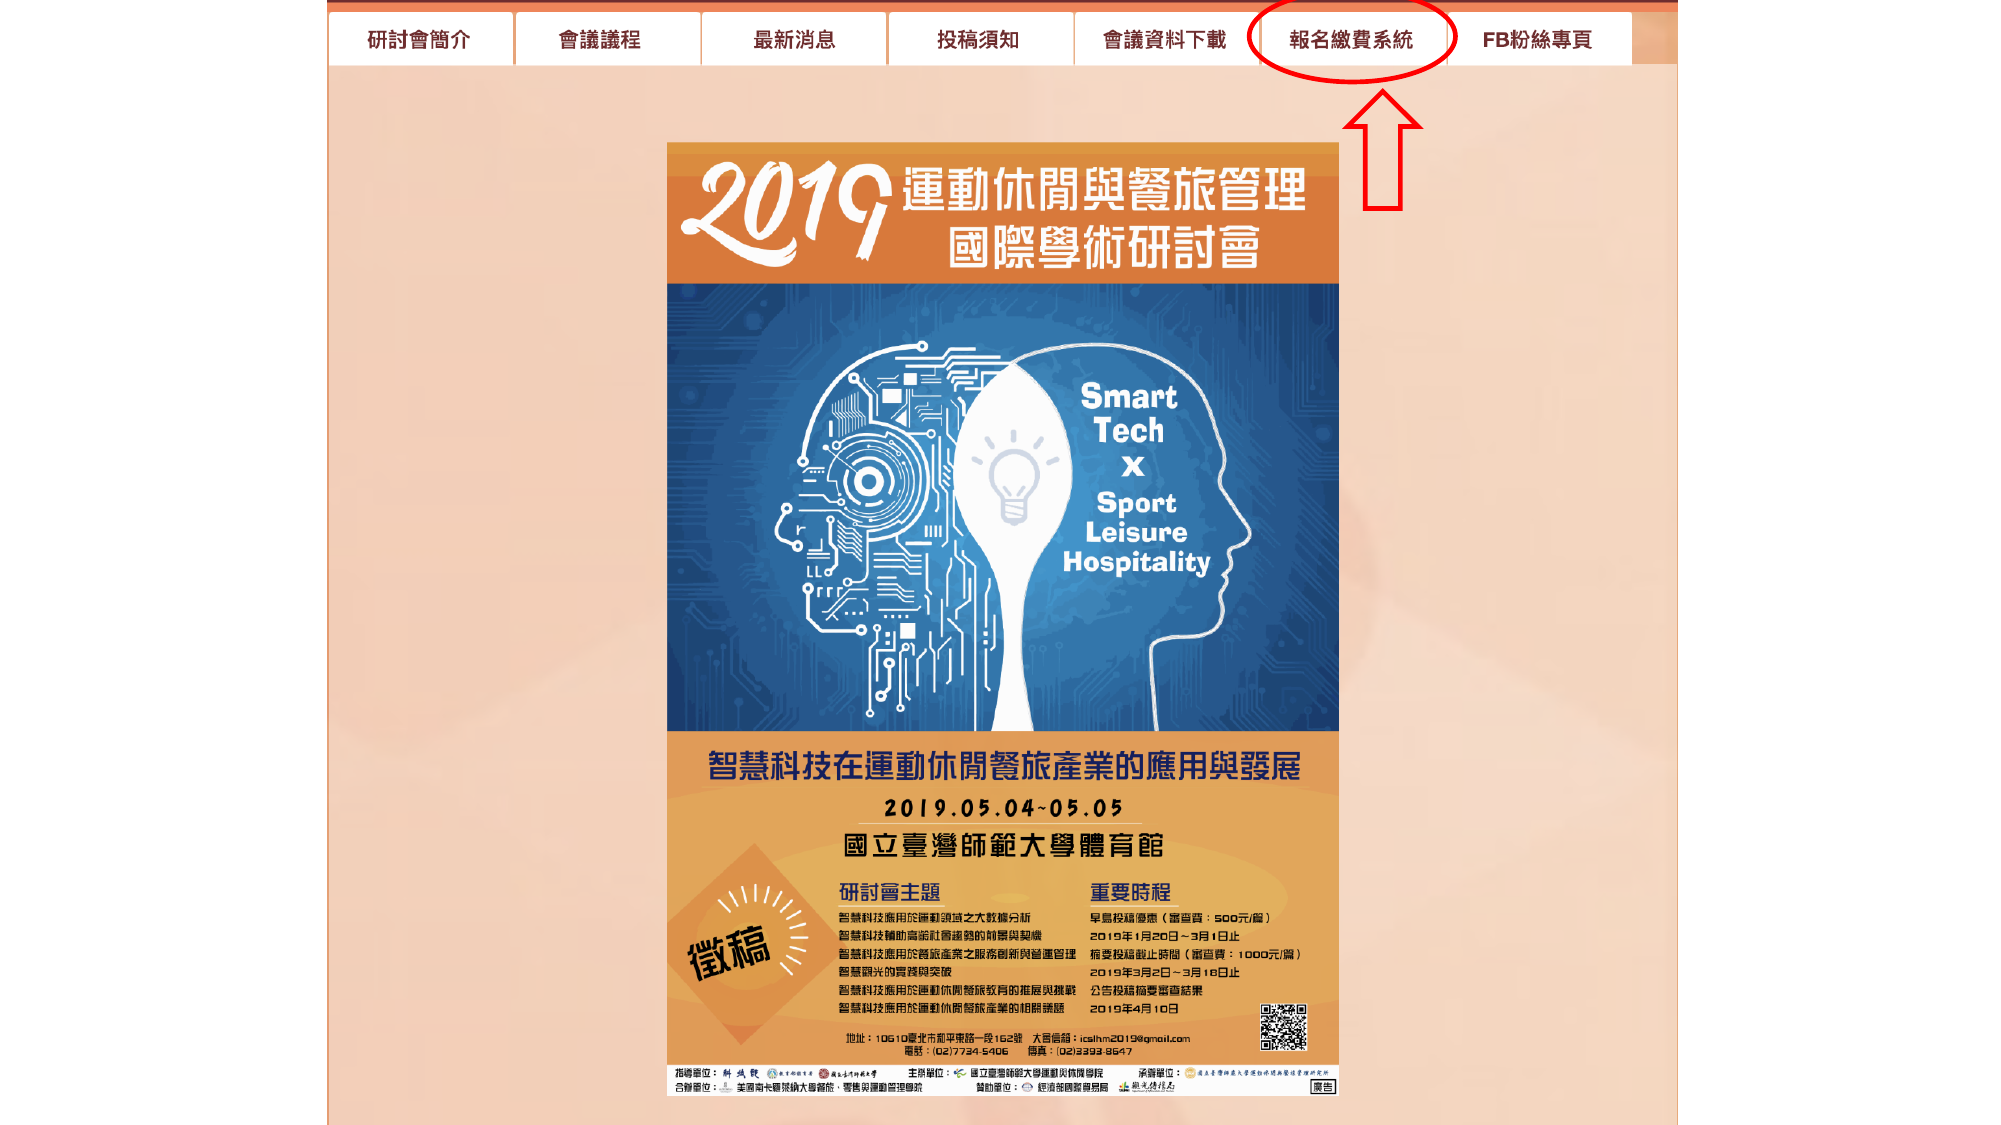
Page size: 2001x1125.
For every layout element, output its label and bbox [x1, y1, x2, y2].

text_box [326, 0, 1678, 1125]
